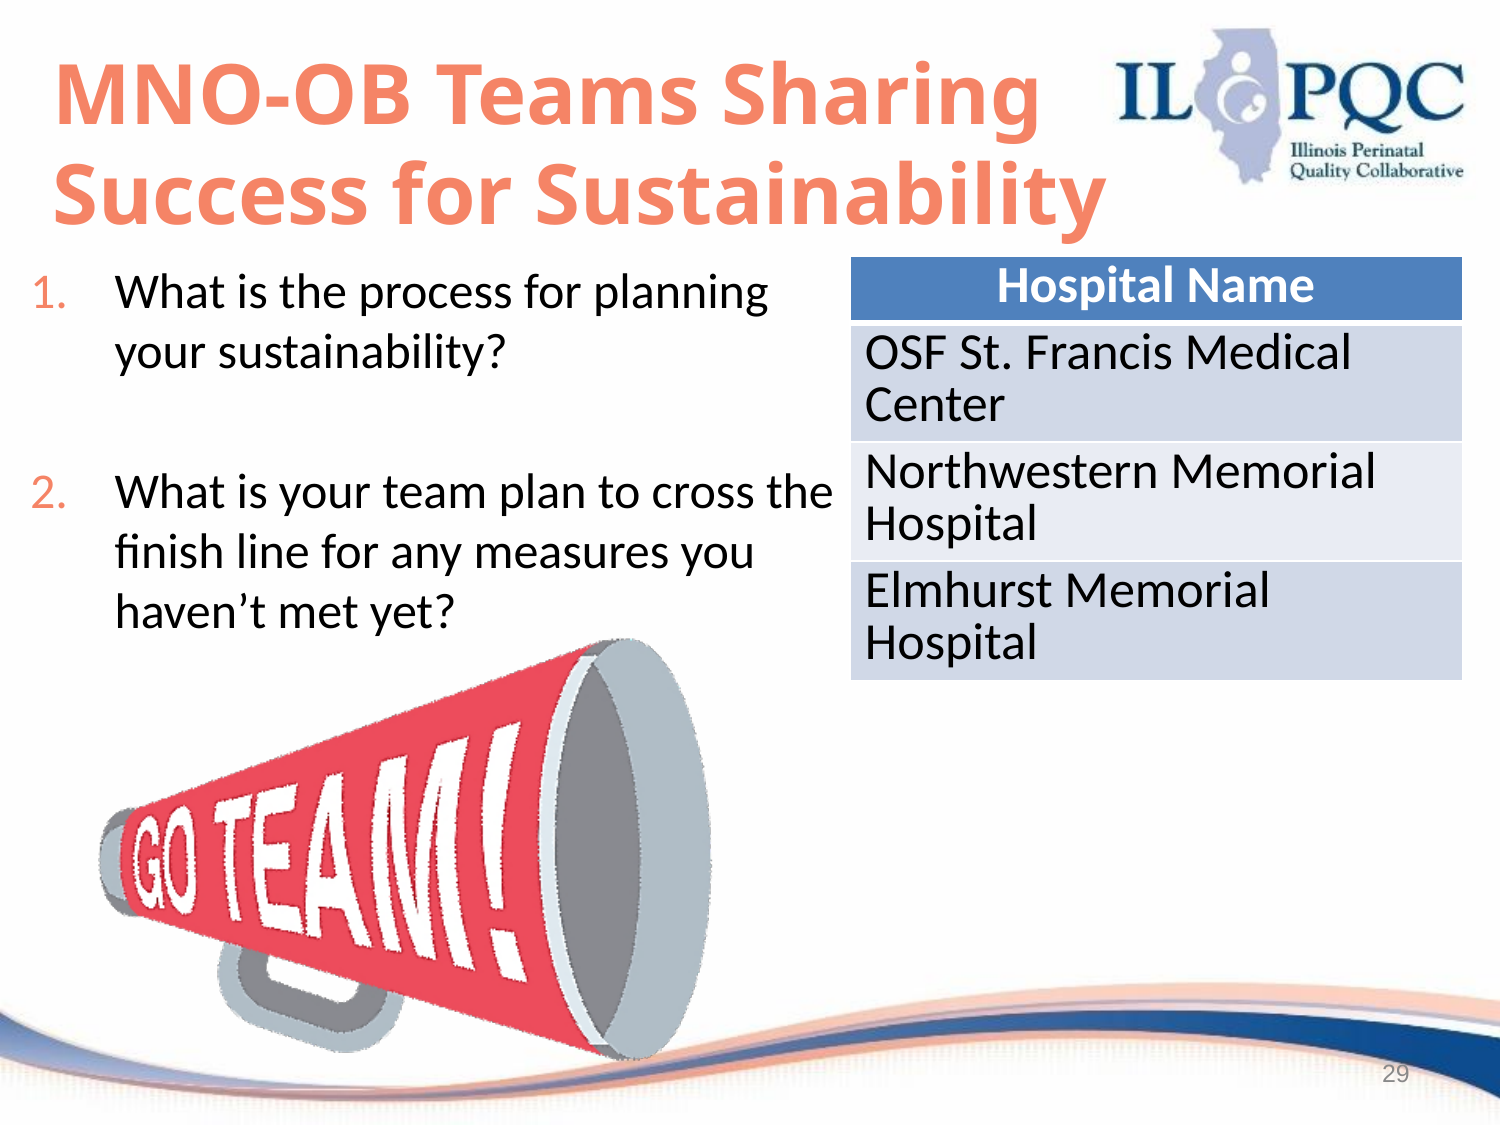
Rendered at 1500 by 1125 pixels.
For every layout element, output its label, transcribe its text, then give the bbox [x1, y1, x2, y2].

text_box MNO-OB Teams Sharing Success for Sustainability [37, 34, 1388, 222]
text_box What is the process for planning your sustainability? What is your team plan to cross the finish line for any measures you haven’t met yet? [15, 251, 853, 807]
table_cell OSF St. Francis Medical Center [851, 326, 1462, 441]
table_cell Elmhurst Memorial Hospital [851, 562, 1462, 680]
table_header Hospital Name [851, 257, 1462, 320]
slide_number 29 [1074, 1042, 1425, 1103]
table_cell Northwestern Memorial Hospital [851, 443, 1462, 560]
picture [0, 0, 1500, 1125]
